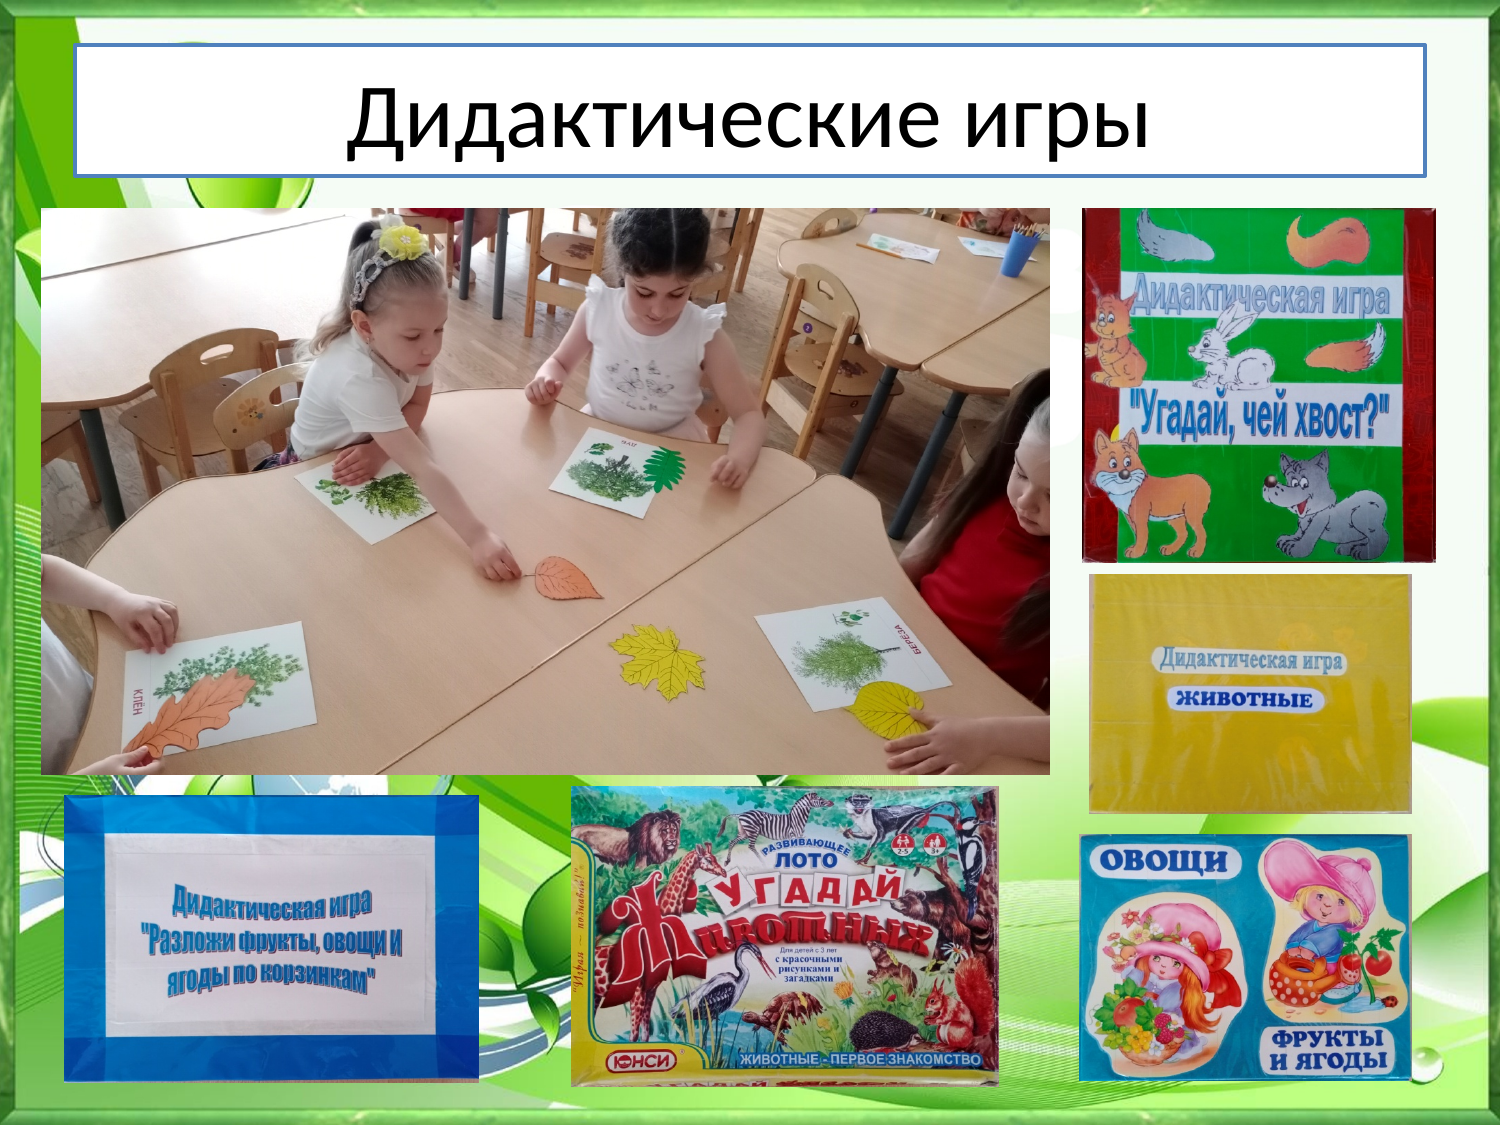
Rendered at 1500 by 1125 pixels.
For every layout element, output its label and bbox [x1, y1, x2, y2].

picture [0, 0, 1500, 1125]
list [41, 207, 1050, 776]
list [1079, 833, 1412, 1081]
